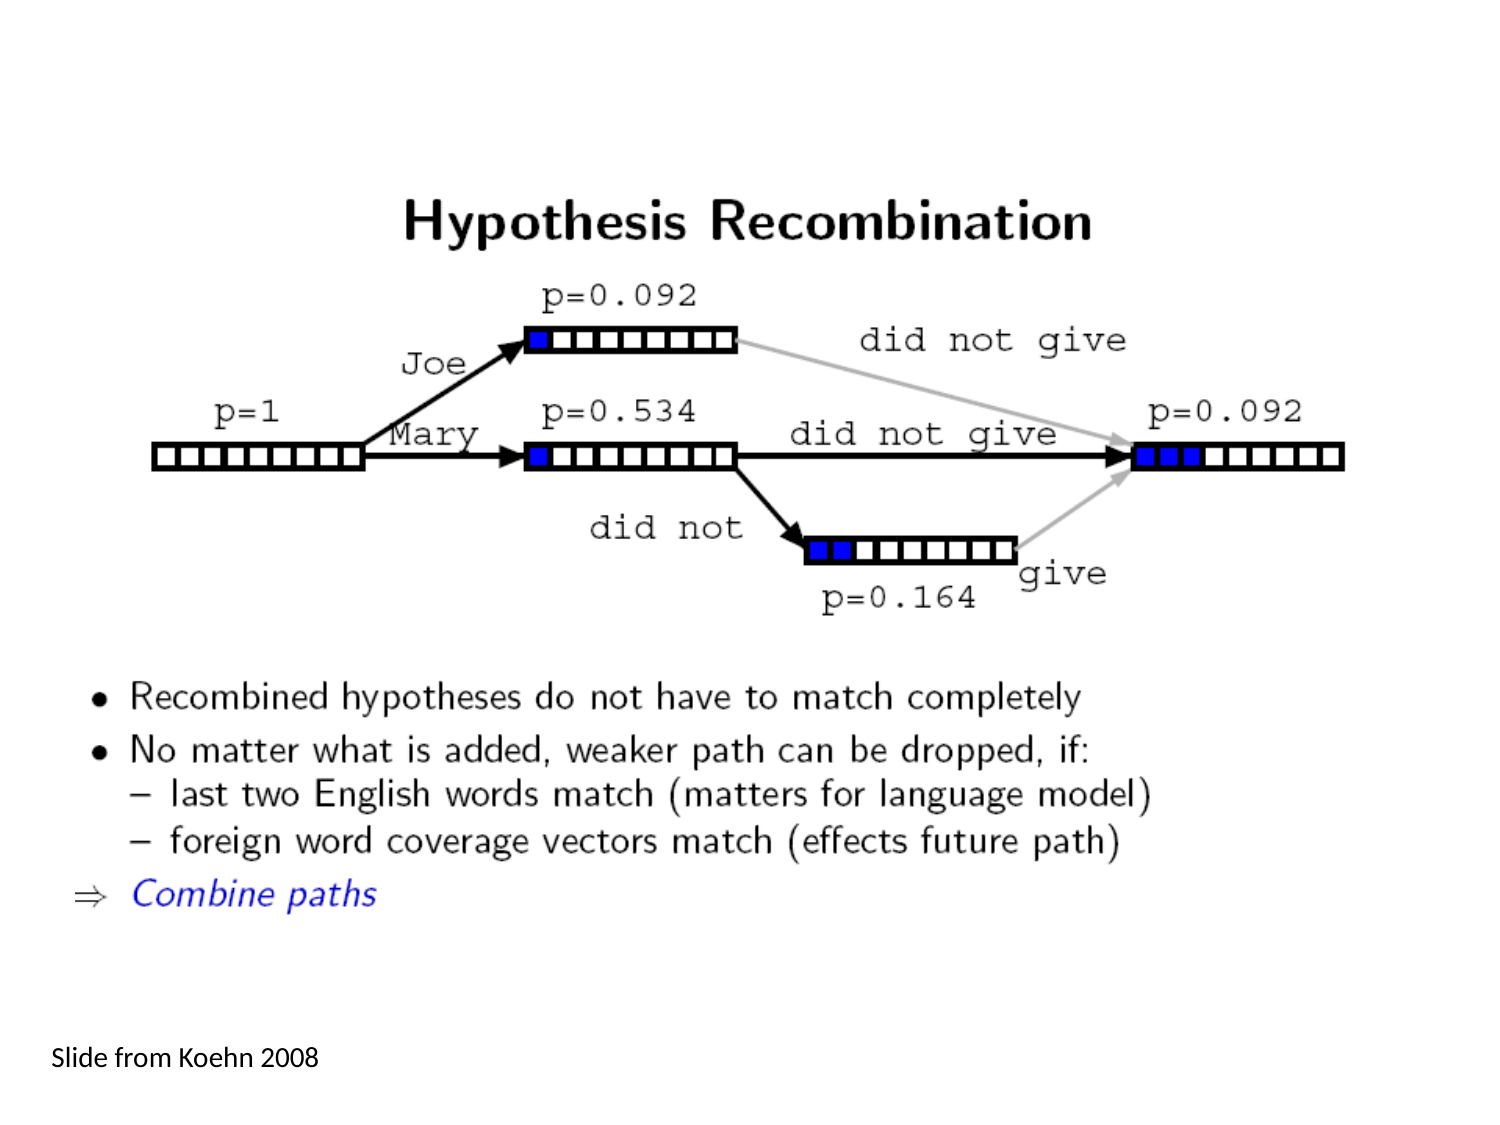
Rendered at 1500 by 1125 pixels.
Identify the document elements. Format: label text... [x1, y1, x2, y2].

text_box Slide from Koehn 2008 [36, 1031, 335, 1081]
picture [75, 165, 1425, 960]
